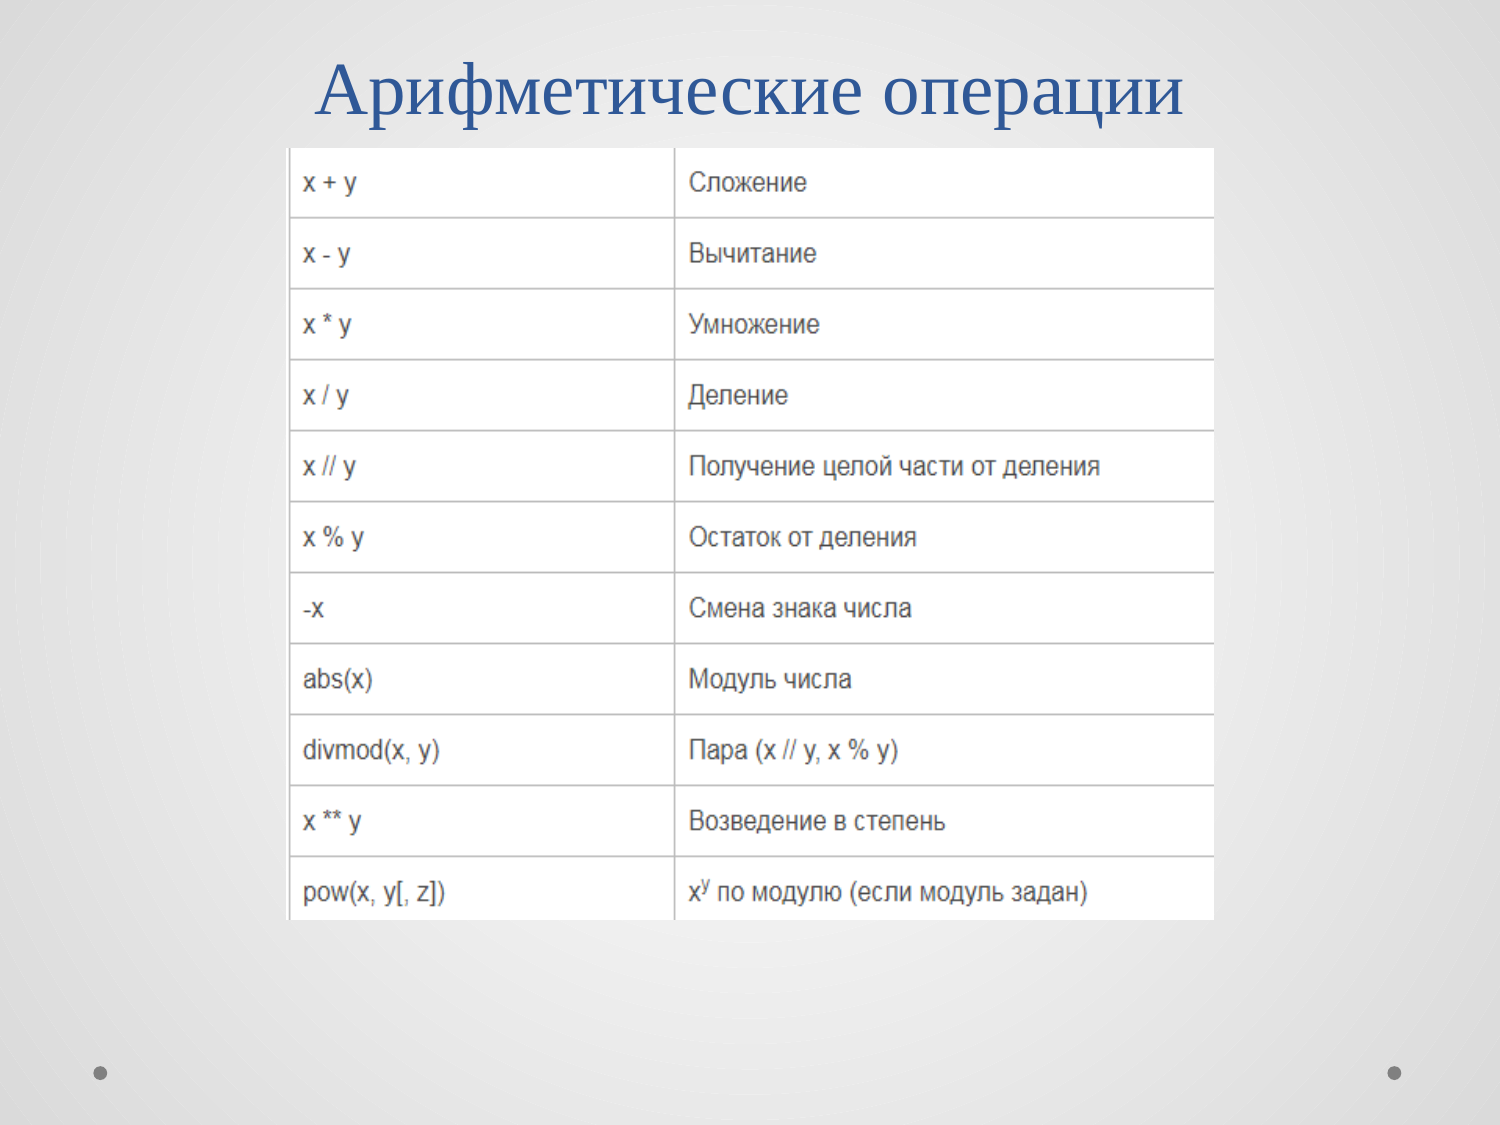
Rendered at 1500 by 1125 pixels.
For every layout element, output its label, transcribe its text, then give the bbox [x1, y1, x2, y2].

title Арифметические операции [75, 30, 1425, 138]
picture [286, 148, 1214, 920]
